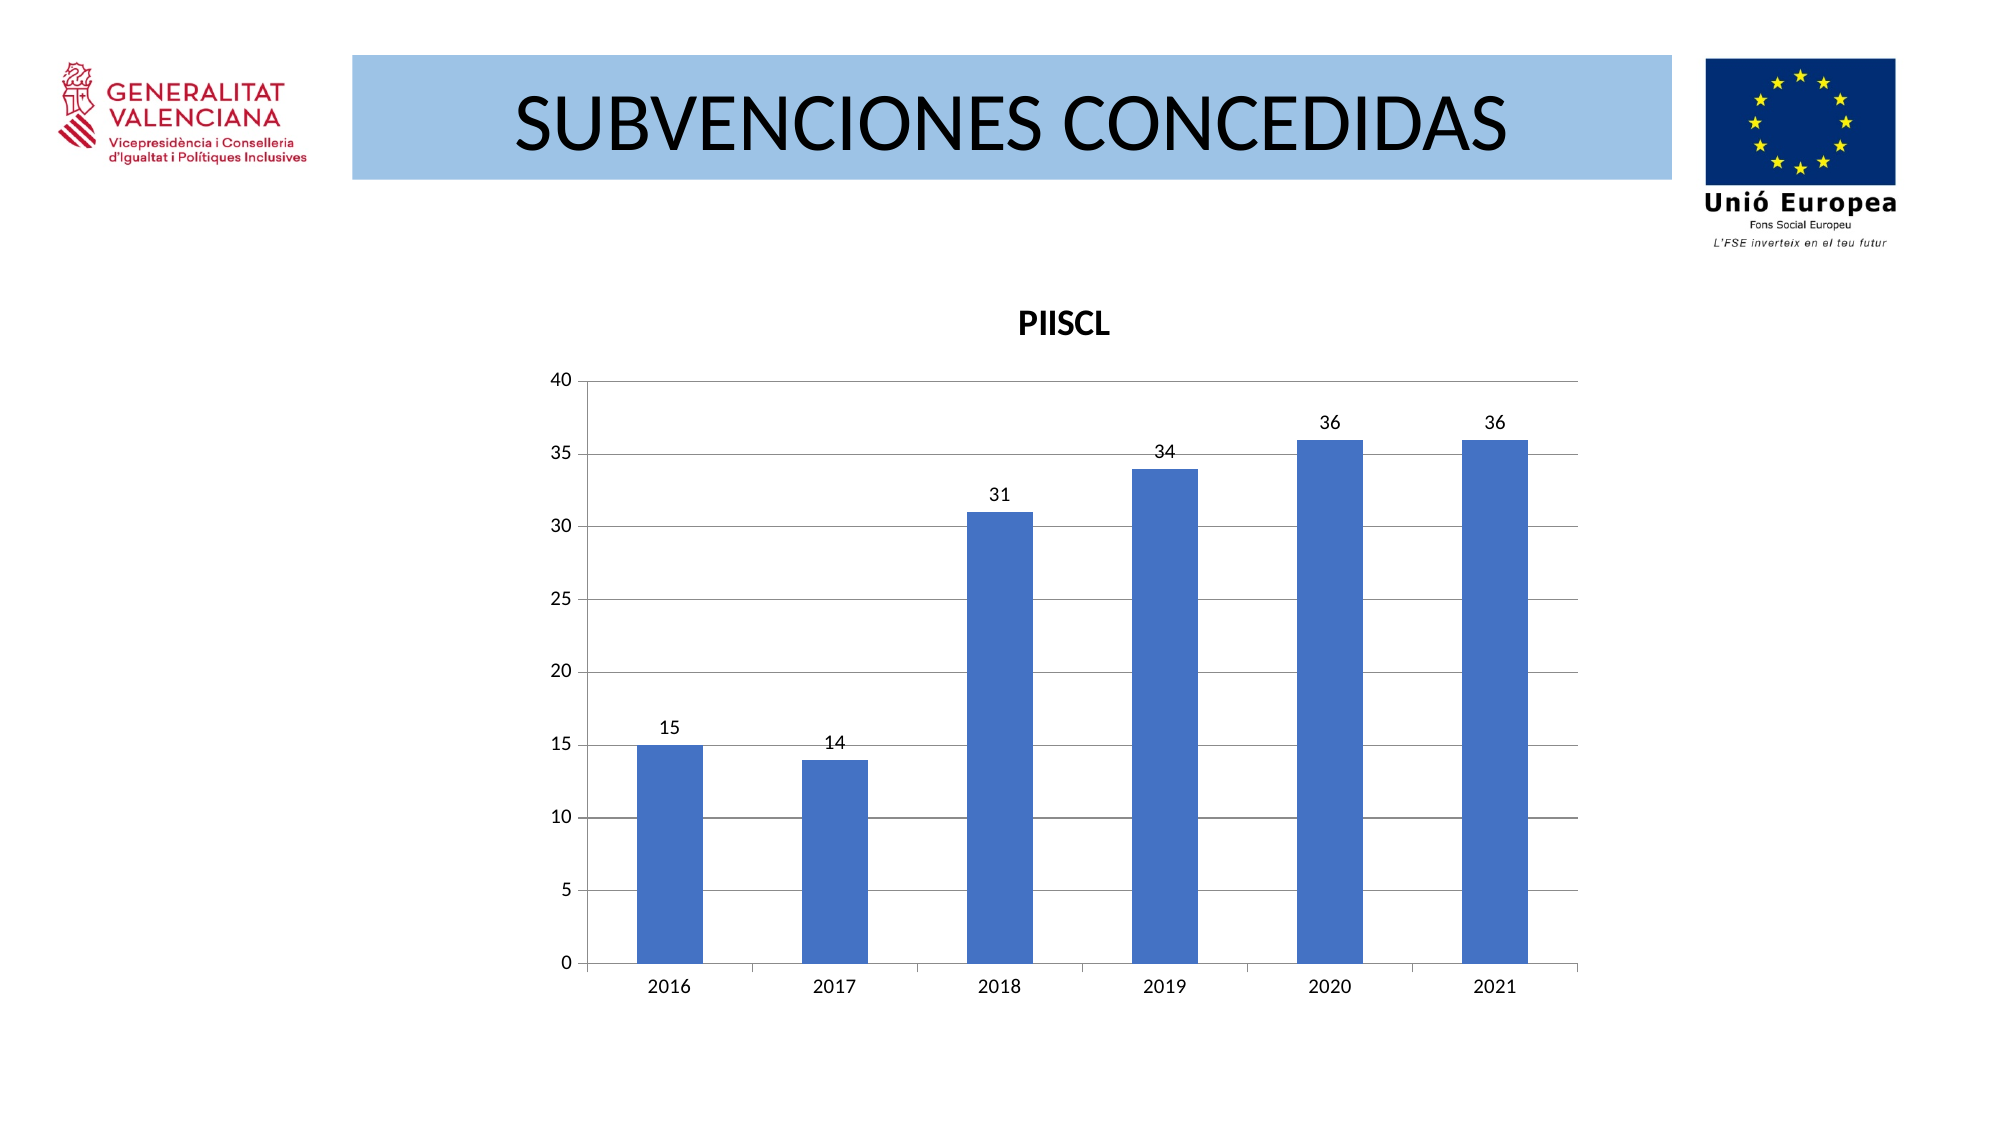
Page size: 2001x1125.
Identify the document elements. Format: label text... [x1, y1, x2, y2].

text_box SUBVENCIONES CONCEDIDAS [353, 55, 1672, 180]
picture [11, 19, 353, 205]
chart [529, 273, 1600, 1014]
picture [1685, 47, 1912, 257]
